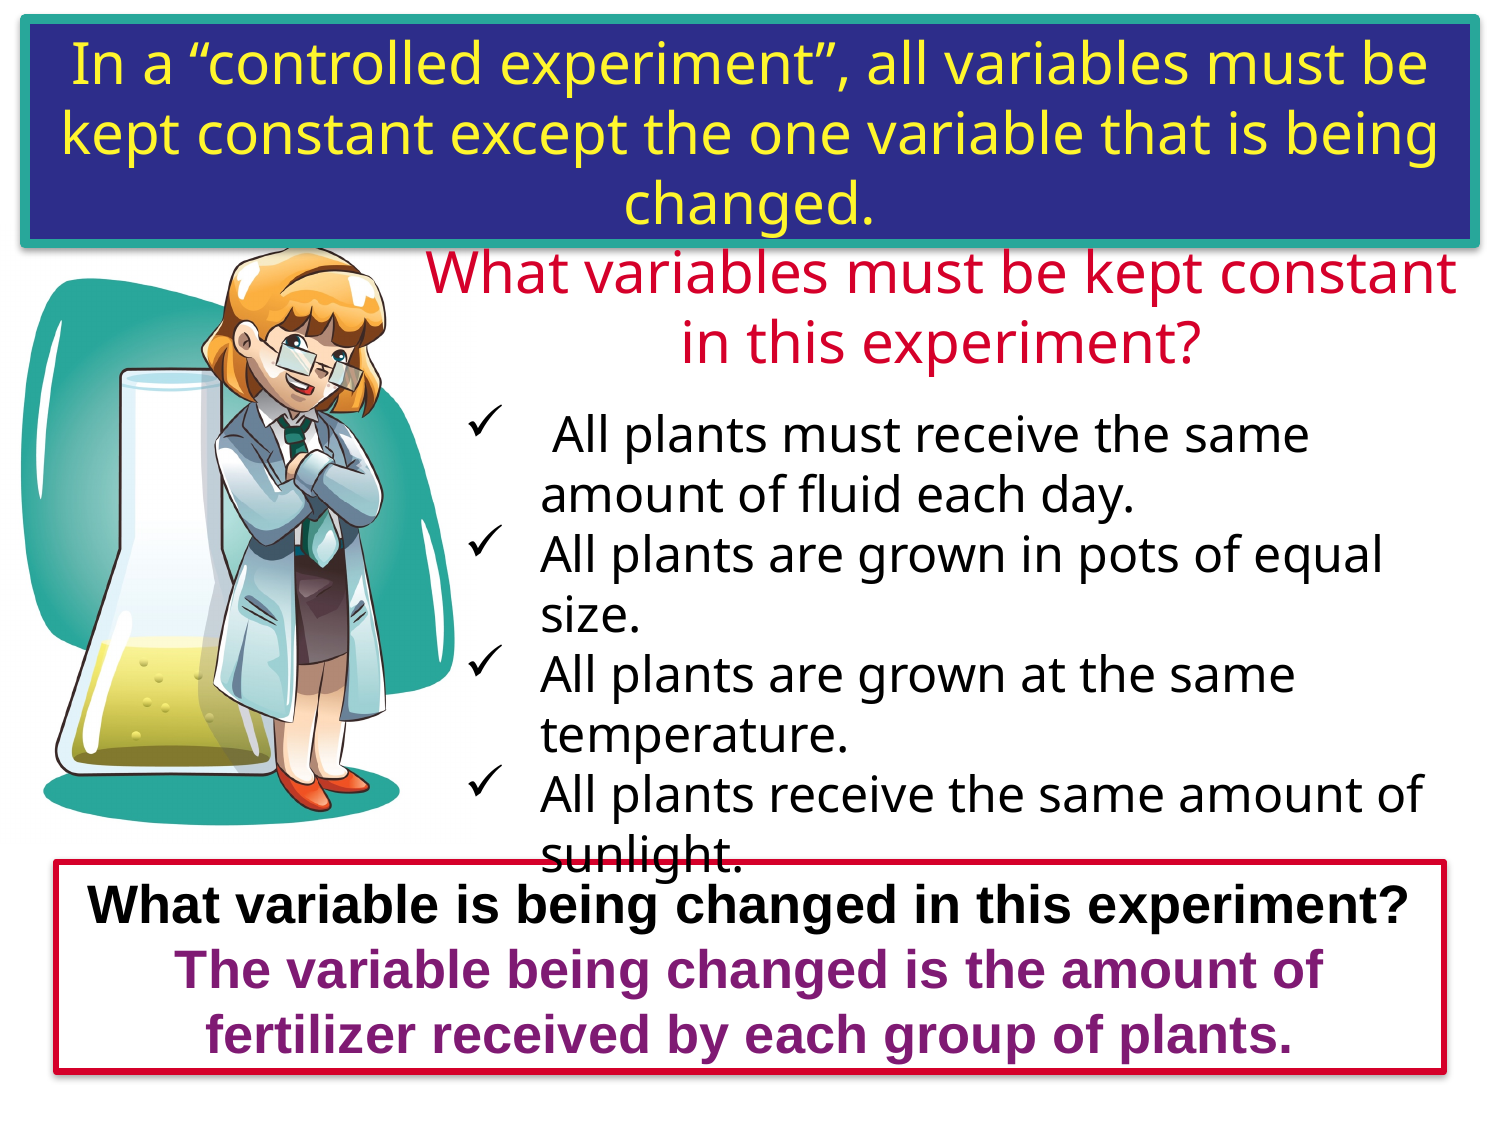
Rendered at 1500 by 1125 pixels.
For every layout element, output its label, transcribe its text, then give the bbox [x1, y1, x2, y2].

picture [0, 224, 477, 845]
text_box What variables must be kept constant in this experiment? [480, 227, 1475, 383]
text_box All plants must receive the same amount of fluid each day. All plants are grown in pots of equal size. All plants are grown at the same temperature. All plants receive the same amount of sunlight. [449, 394, 1500, 890]
text_box What variable is being changed in this experiment? The variable being changed is the amount of fertilizer received by each group of plants. [56, 861, 1444, 1072]
text_box In a “controlled experiment”, all variables must be kept constant except the one variable that is being changed. [22, 16, 1478, 247]
